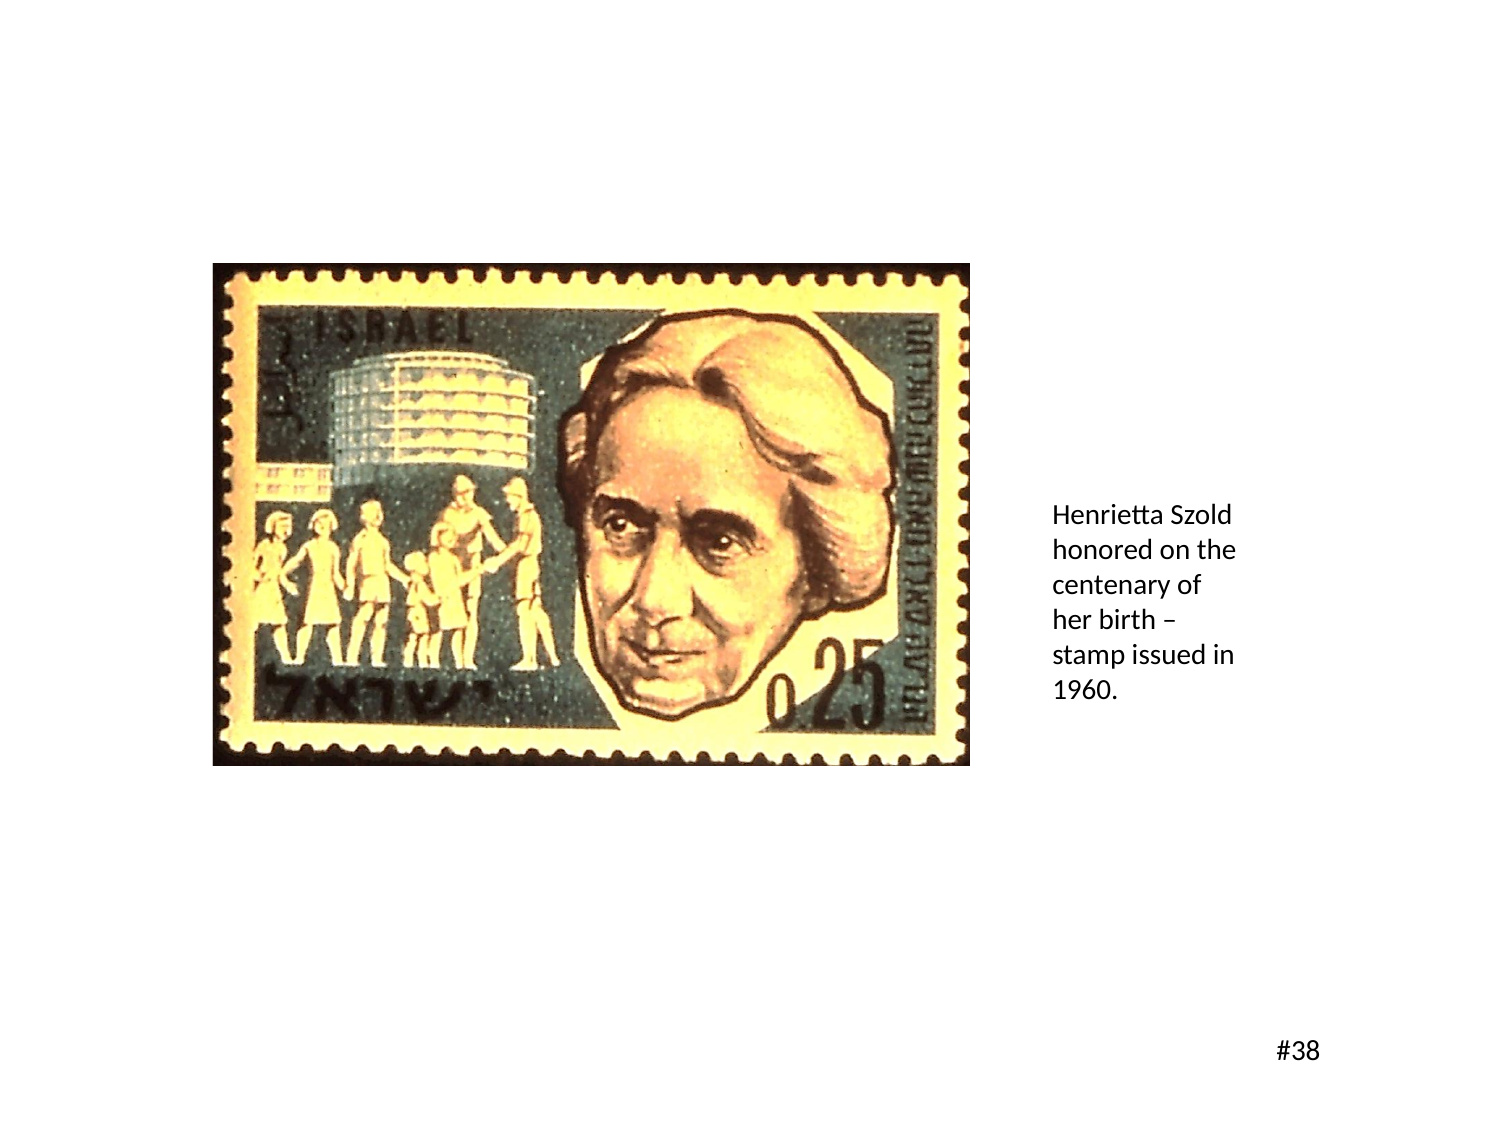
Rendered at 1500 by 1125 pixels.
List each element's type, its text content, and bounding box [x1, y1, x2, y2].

text_box Henrietta Szold honored on the centenary of her birth – stamp issued in 1960. [1037, 487, 1262, 713]
picture [213, 263, 339, 766]
picture [843, 263, 970, 766]
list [339, 135, 843, 893]
text_box #38 [1261, 1023, 1336, 1074]
